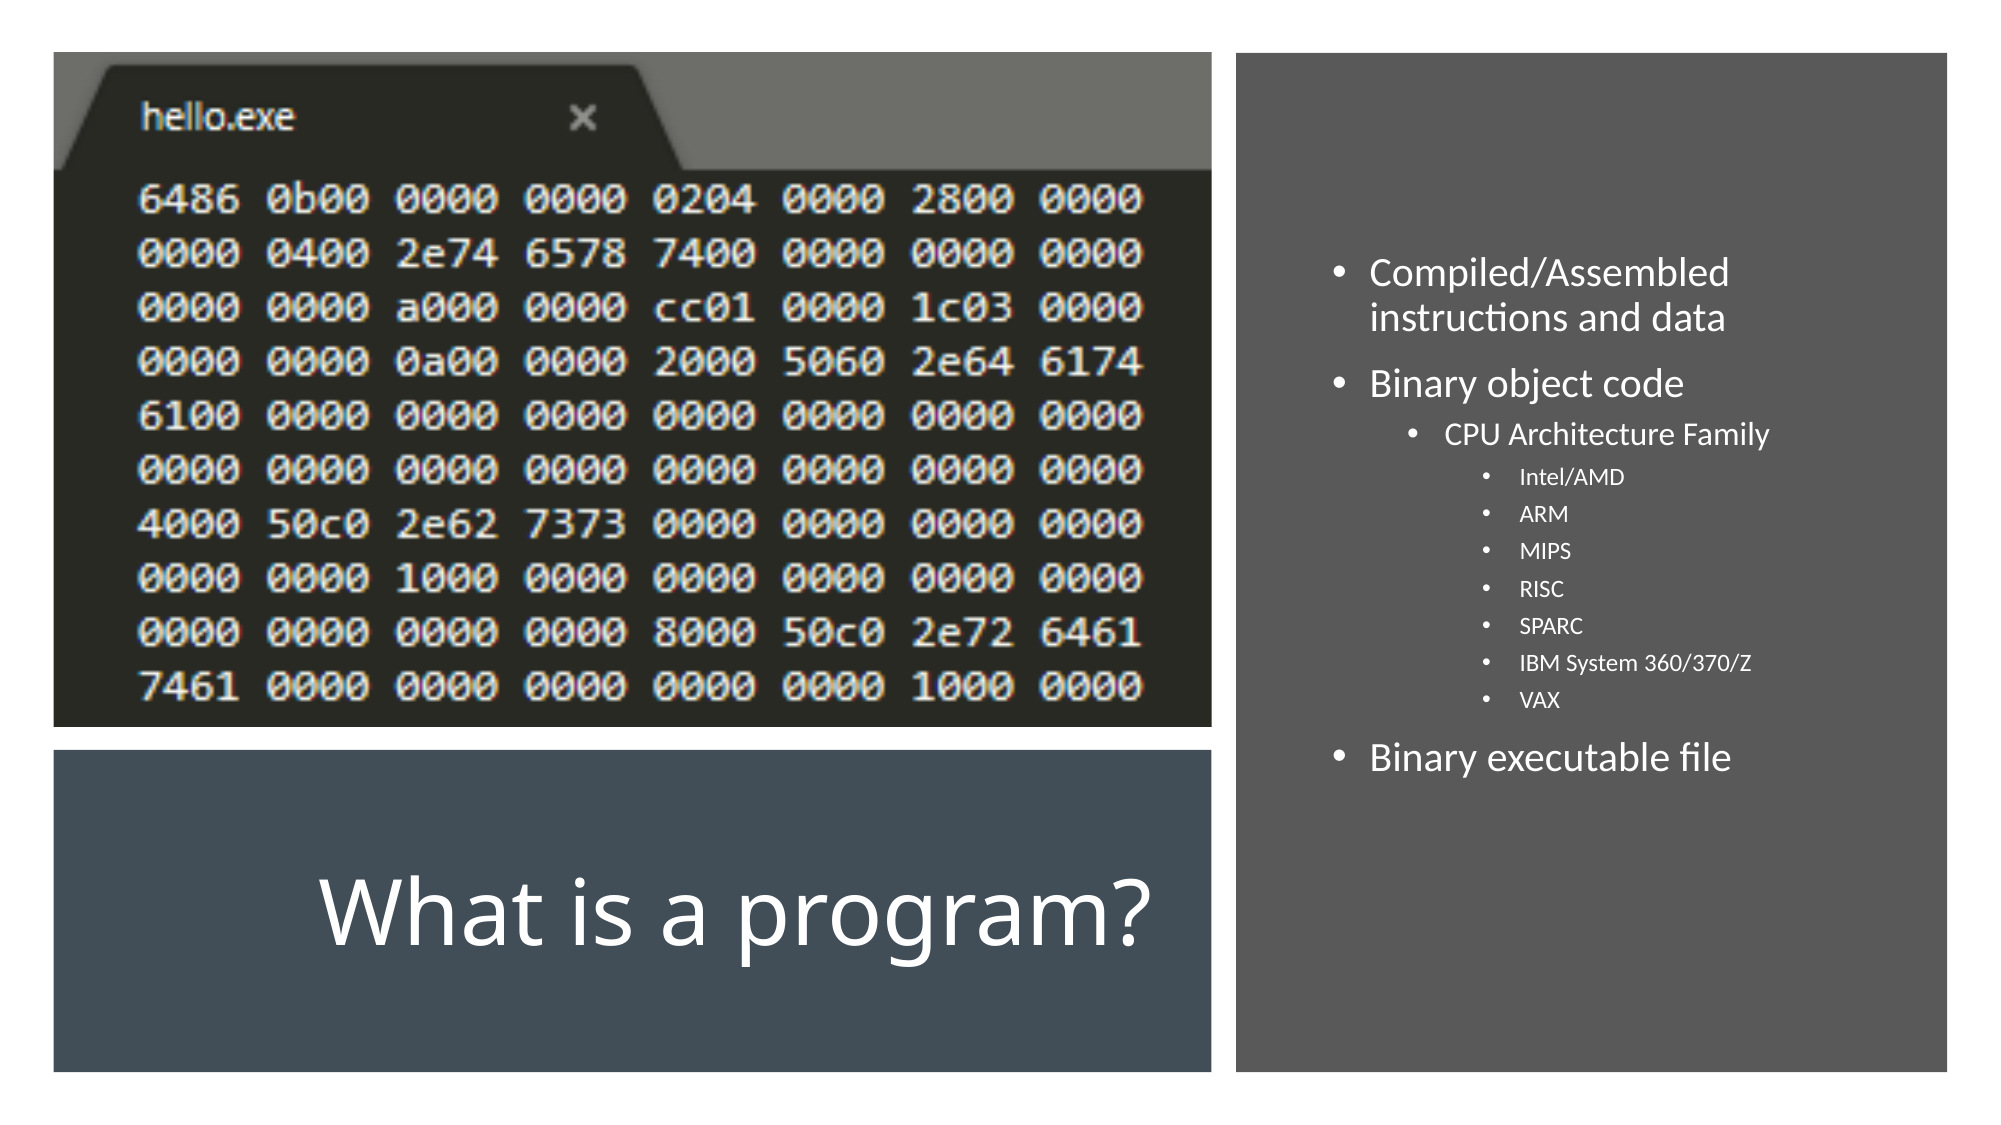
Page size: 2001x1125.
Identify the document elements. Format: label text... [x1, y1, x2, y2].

title What is a program? [85, 782, 1168, 1049]
list Compiled/Assembled instructions and data Binary object code CPU Architecture Family Intel/AMD ARM MIPS RISC SPARC IBM System 360/370/Z VAX Binary executable file [1317, 150, 1879, 947]
text_box [1235, 52, 1948, 1073]
picture [53, 52, 1212, 727]
text_box [53, 749, 1212, 1073]
